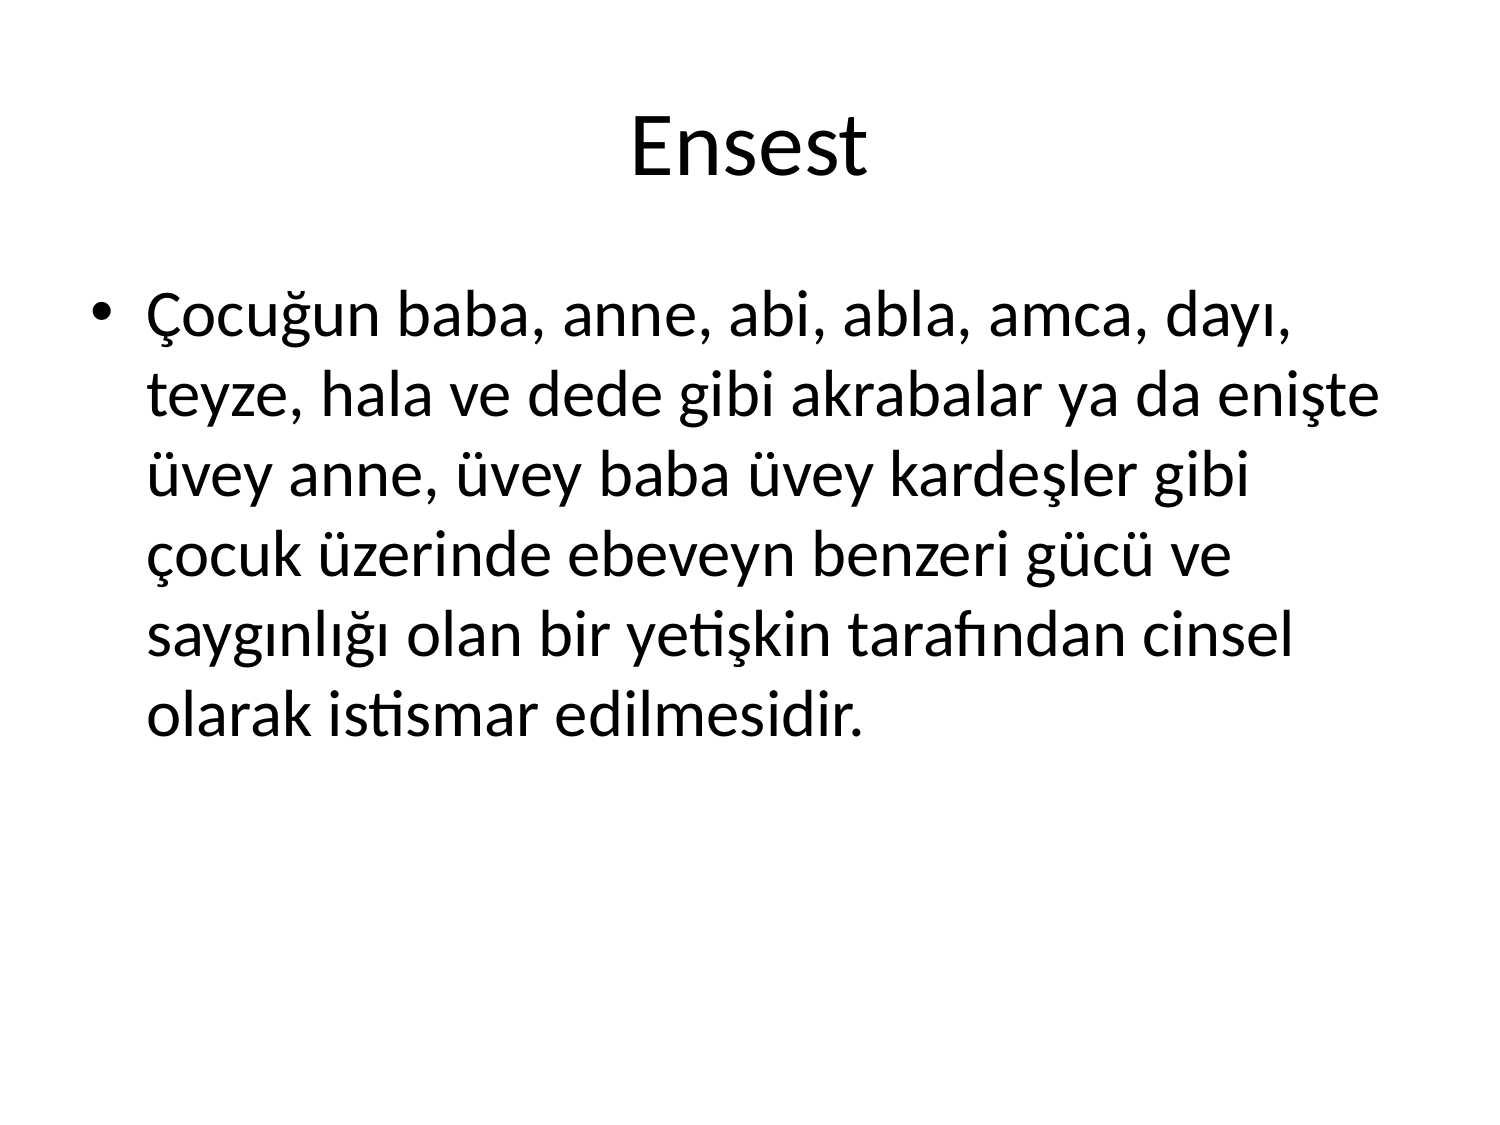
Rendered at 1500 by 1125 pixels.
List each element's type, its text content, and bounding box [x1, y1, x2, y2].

list Çocuğun baba, anne, abi, abla, amca, dayı, teyze, hala ve dede gibi akrabalar ya da enişte üvey anne, üvey baba üvey kardeşler gibi çocuk üzerinde ebeveyn benzeri gücü ve saygınlığı olan bir yetişkin tarafından cinsel olarak istismar edilmesidir. [75, 262, 1425, 1005]
title Ensest [75, 45, 1425, 233]
